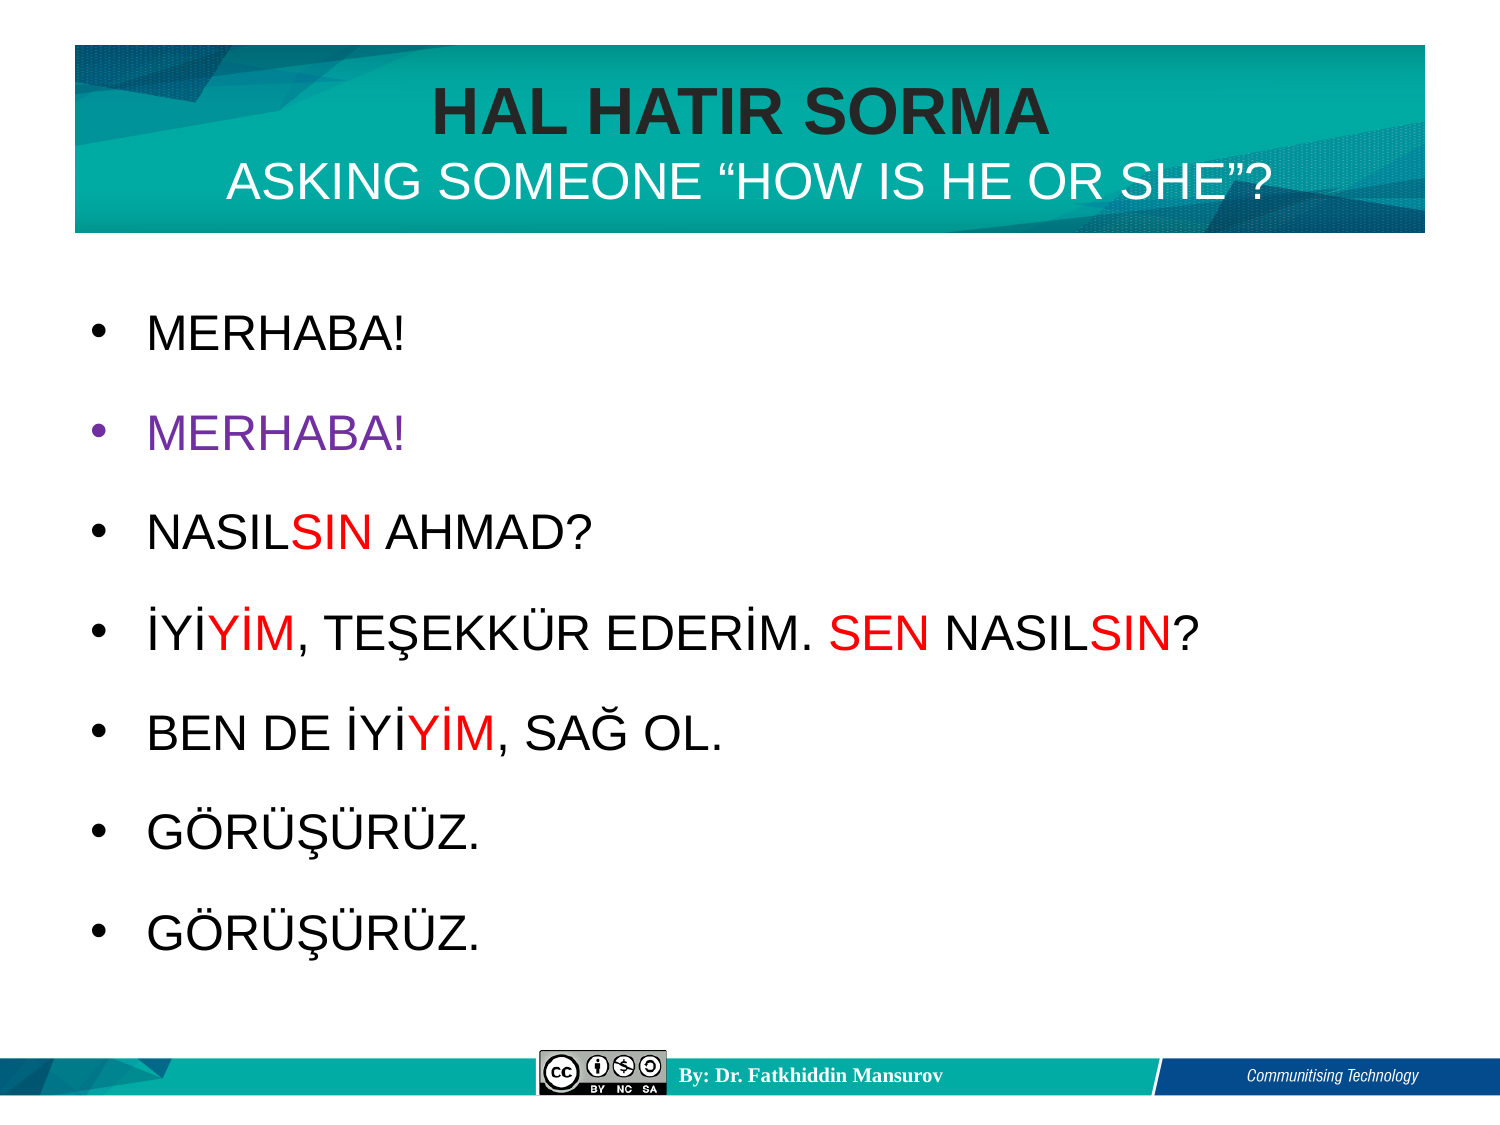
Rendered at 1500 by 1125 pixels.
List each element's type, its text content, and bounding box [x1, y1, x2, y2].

title HAL HATIR SORMA ASKING SOMEONE “HOW IS HE OR SHE”? [75, 45, 1425, 233]
picture [0, 0, 1500, 1125]
list MERHABA! MERHABA! NASILSIN AHMAD? İYİYİM, TEŞEKKÜR EDERİM. SEN NASILSIN? BEN DE İYİYİM, SAĞ OL. GÖRÜŞÜRÜZ. GÖRÜŞÜRÜZ. [75, 262, 1425, 1005]
